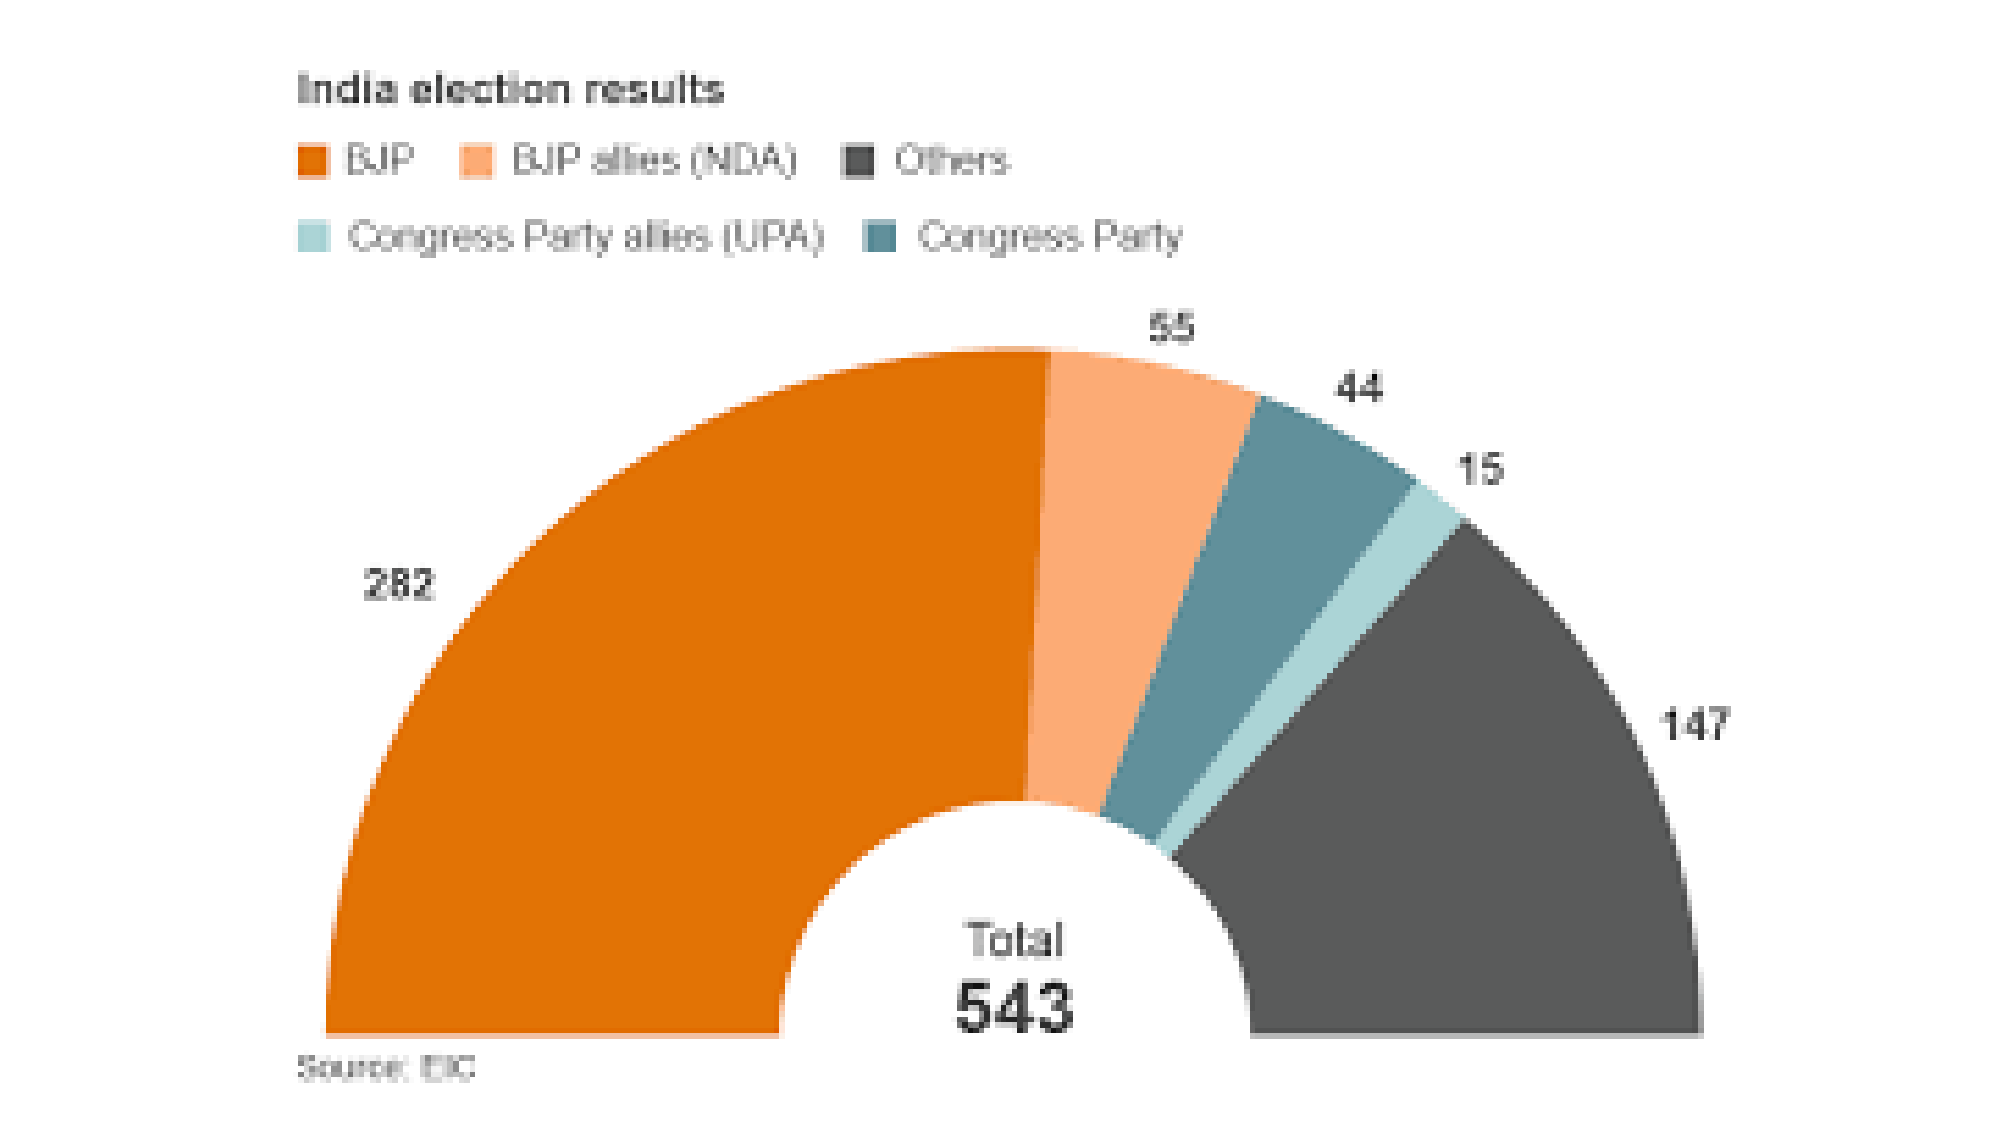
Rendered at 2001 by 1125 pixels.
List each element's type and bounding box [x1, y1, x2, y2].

picture [293, 59, 1787, 1089]
